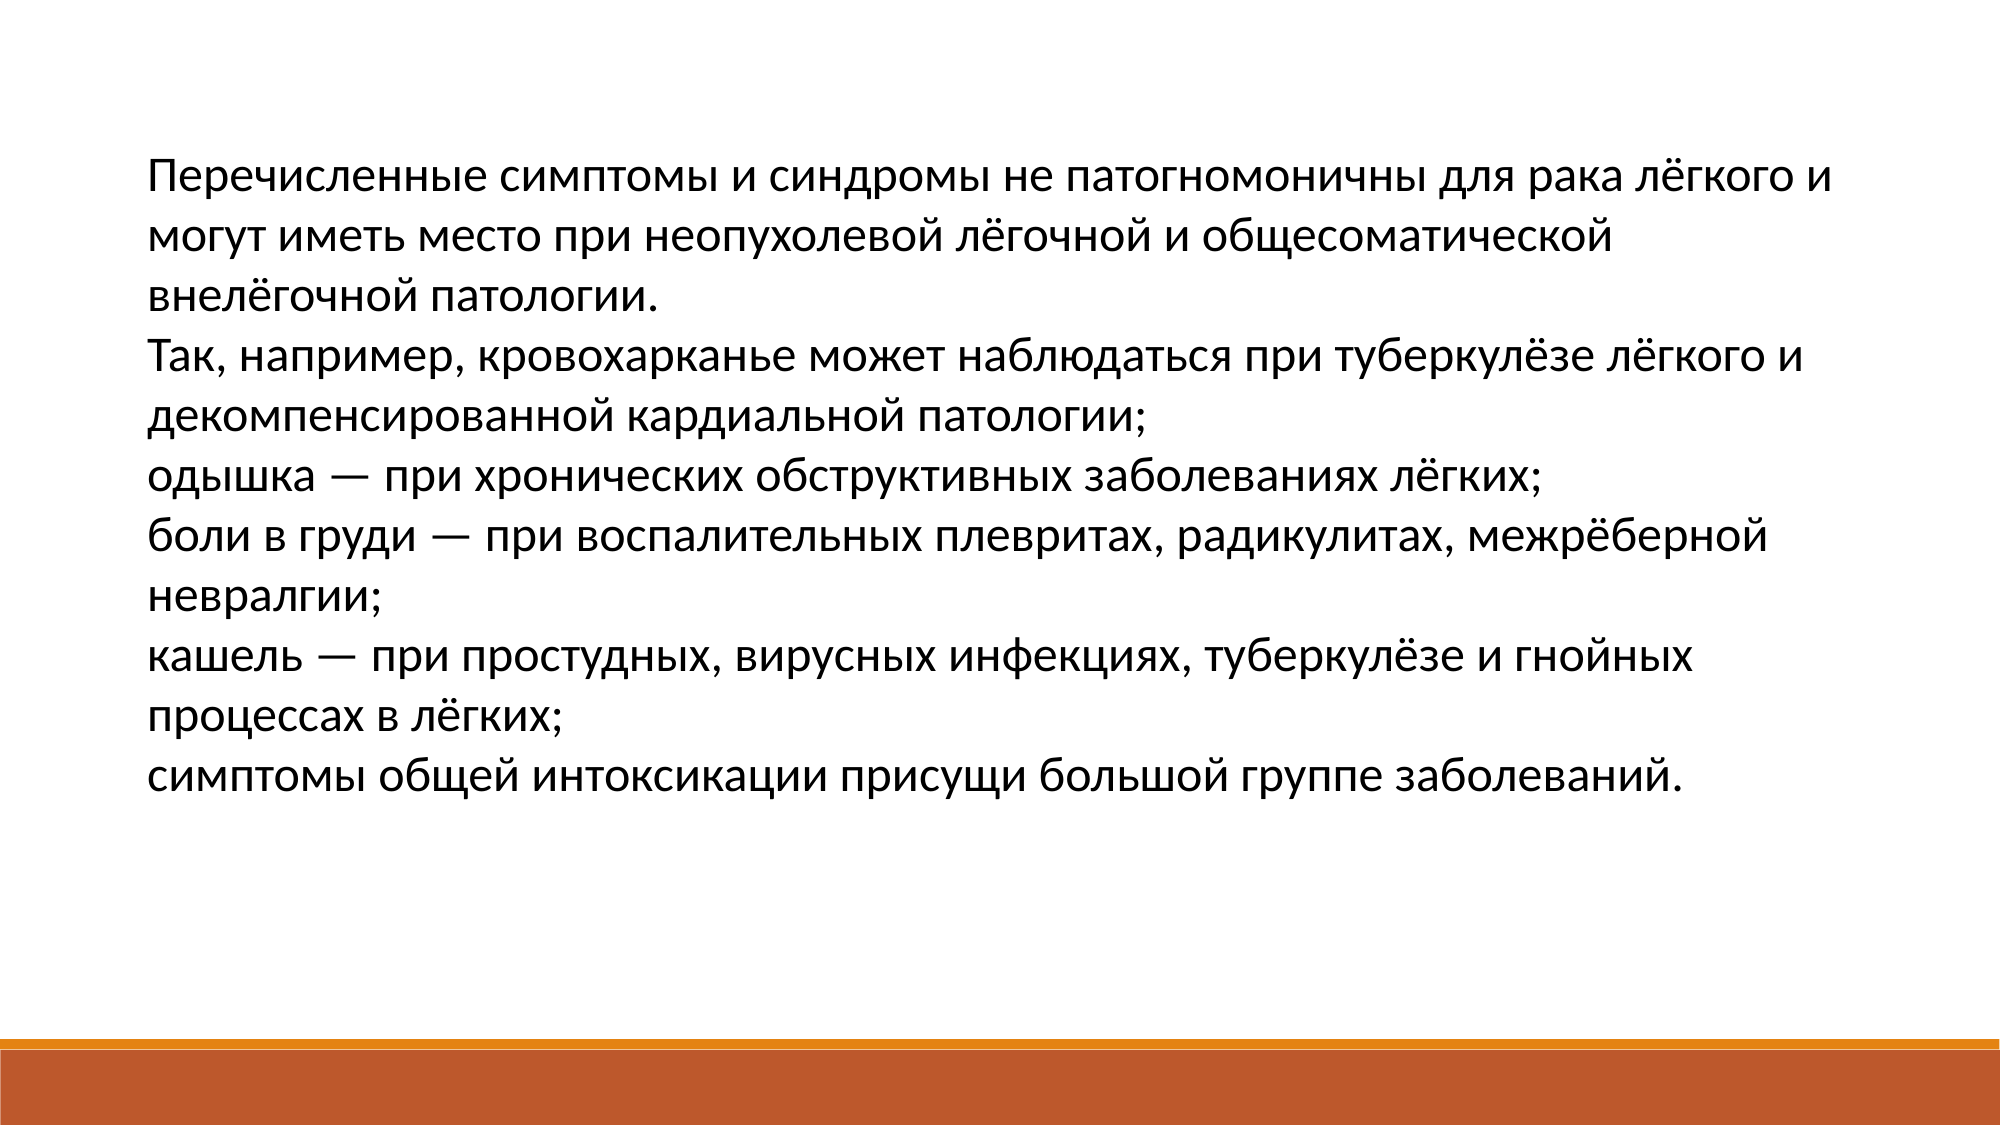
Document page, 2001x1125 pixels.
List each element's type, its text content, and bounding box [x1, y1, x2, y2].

text_box Перечисленные симптомы и синдромы не патогномоничны для рака лёгкого и могут иметь место при неопухолевой лёгочной и общесоматической внелёгочной патологии. Так, например, кровохарканье может наблюдаться при туберкулёзе лёгкого и декомпенсированной кардиальной патологии; одышка — при хронических обструктивных заболеваниях лёгких; боли в груди — при воспалительных плевритах, радикулитах, межрёберной невралгии; кашель — при простудных, вирусных инфекциях, туберкулёзе и гнойных процессах в лёгких; симптомы общей интоксикации присущи большой группе заболеваний. [132, 134, 1874, 854]
